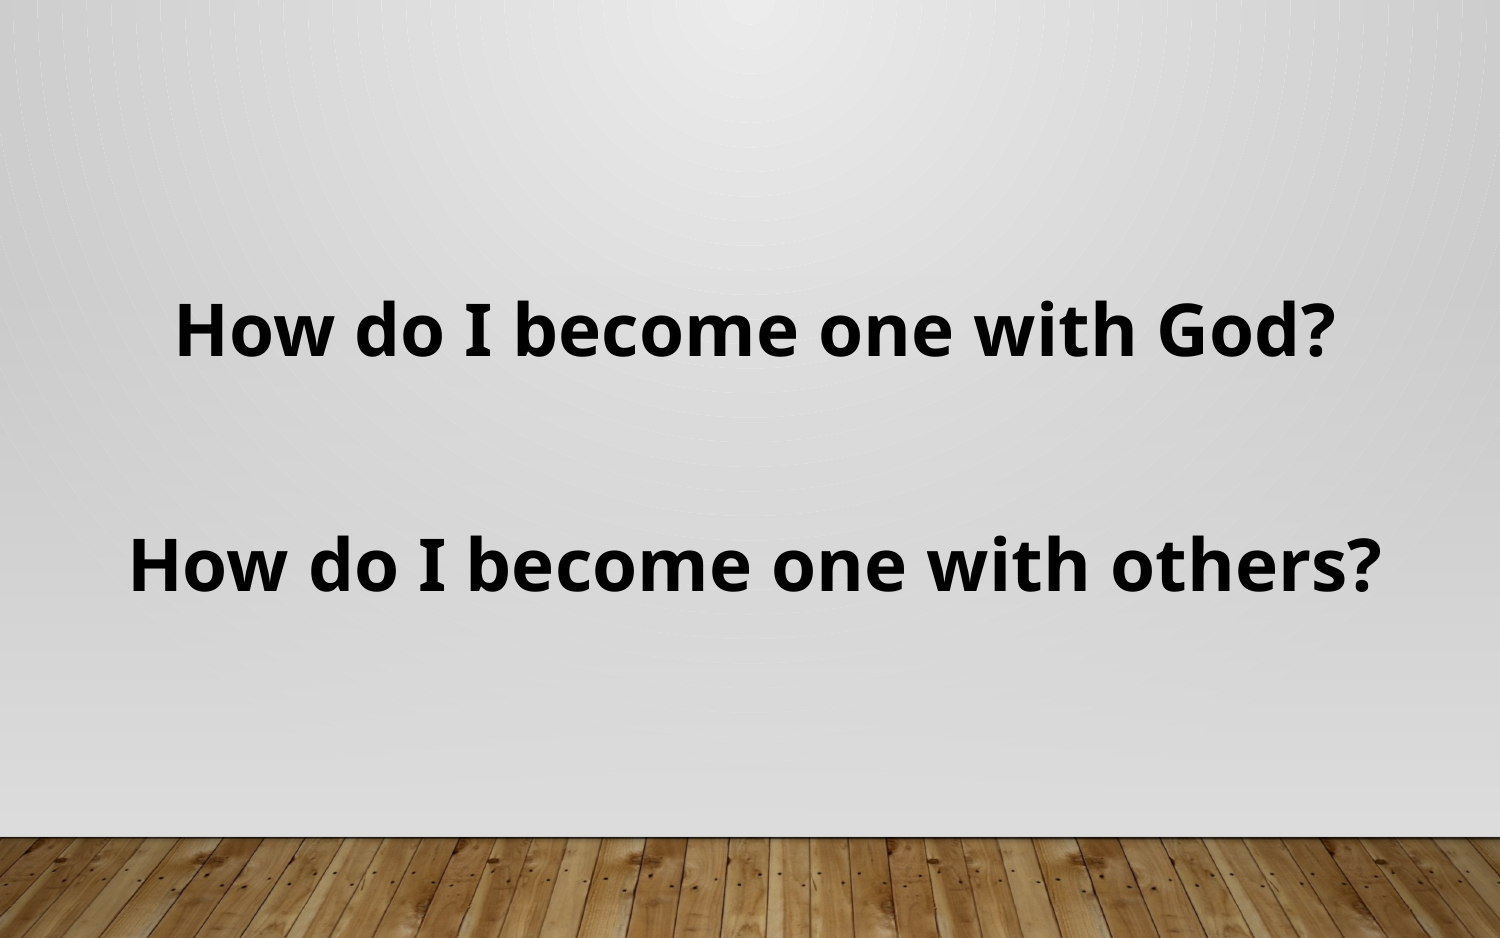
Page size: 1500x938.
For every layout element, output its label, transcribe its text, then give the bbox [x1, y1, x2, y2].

picture [0, 837, 1500, 938]
list How do I become one with God? How do I become one with others? [65, 145, 1446, 740]
